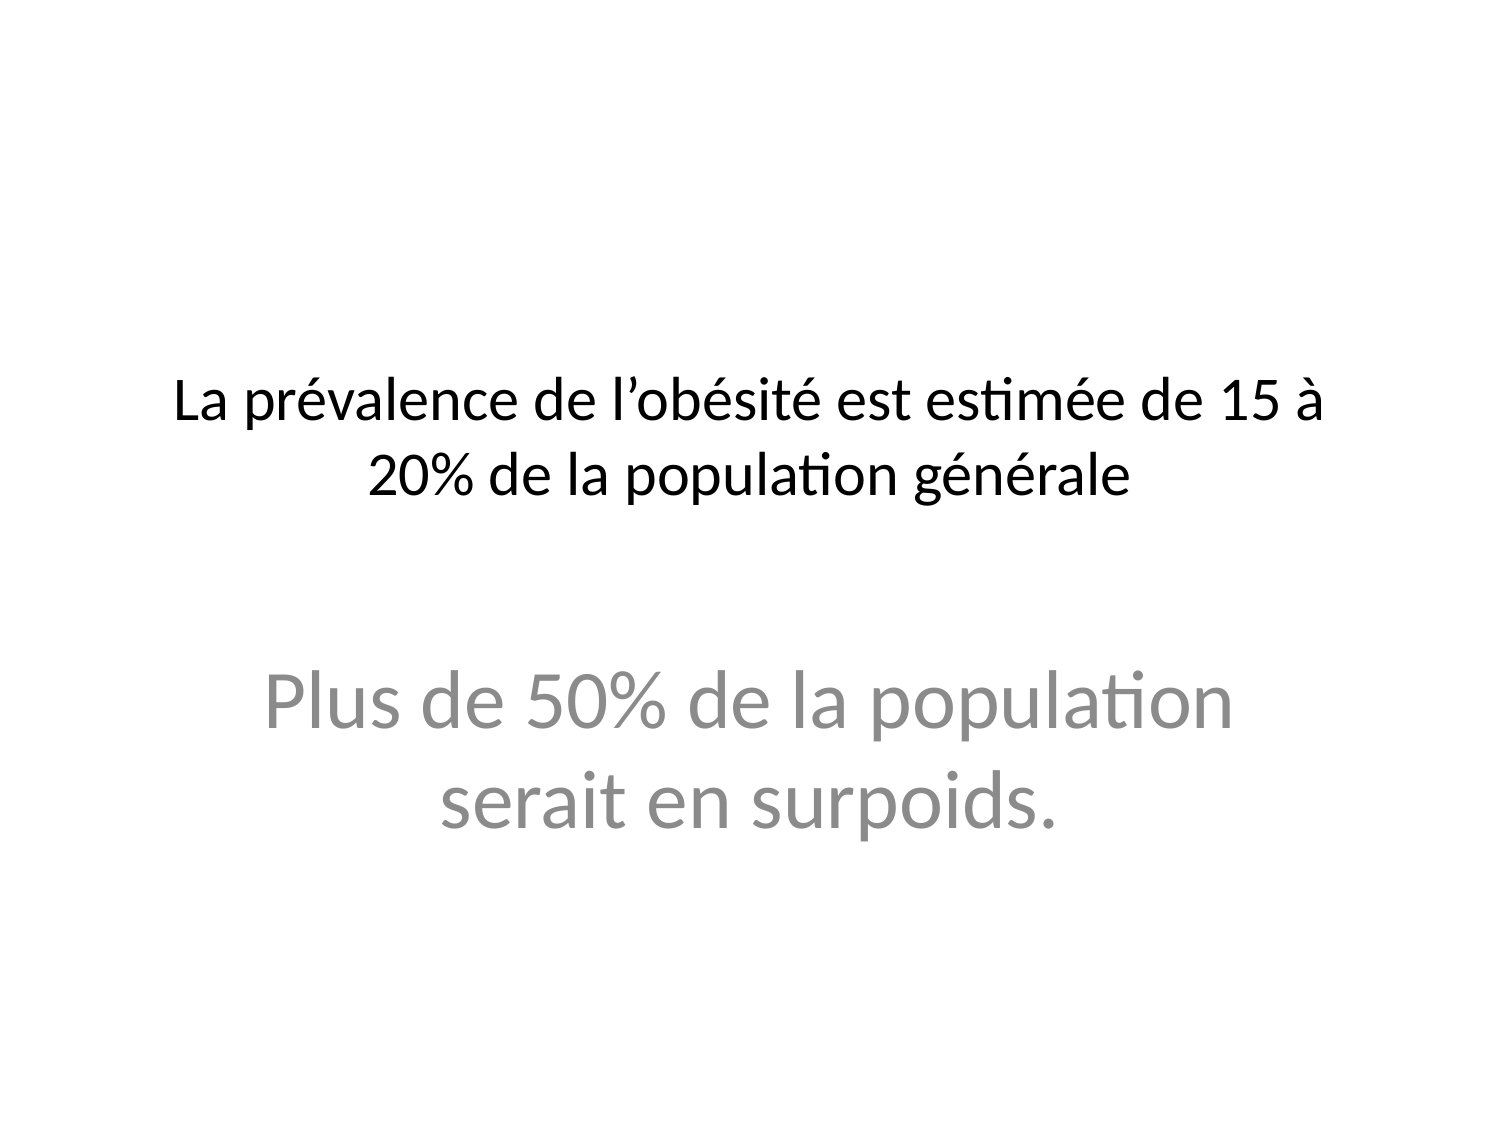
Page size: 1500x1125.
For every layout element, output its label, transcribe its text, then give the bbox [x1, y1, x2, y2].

subtitle Plus de 50% de la population serait en surpoids. [225, 637, 1275, 925]
title La prévalence de l’obésité est estimée de 15 à 20% de la population générale [112, 349, 1388, 591]
